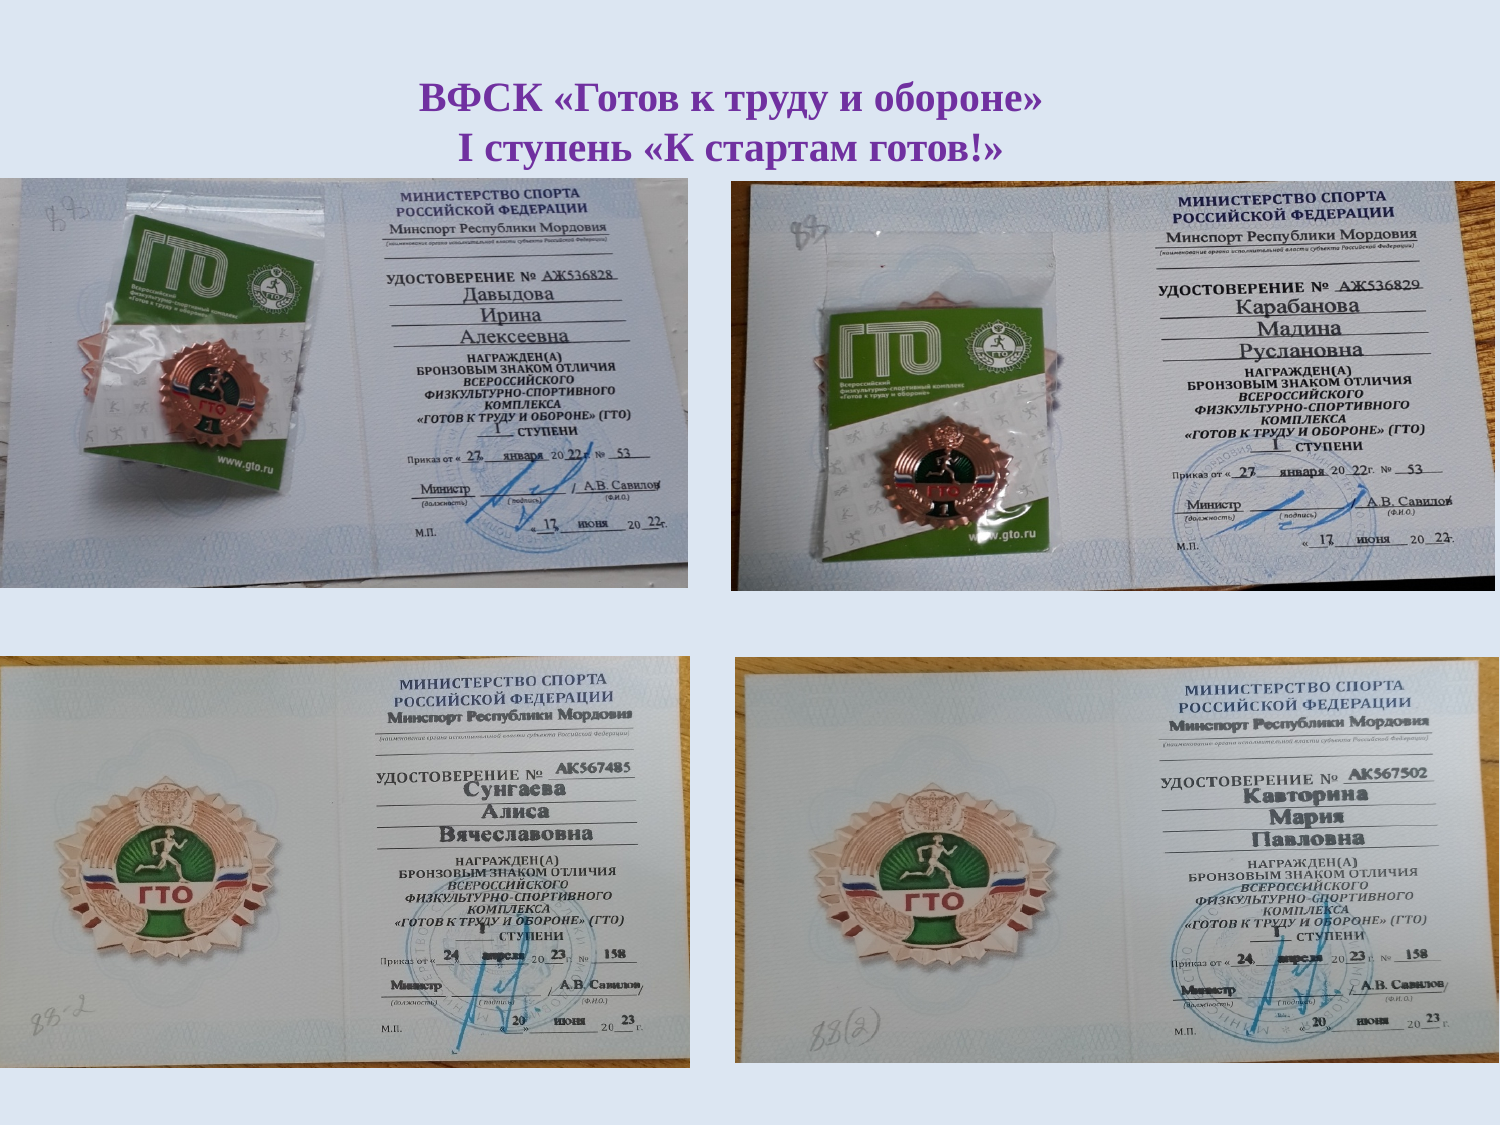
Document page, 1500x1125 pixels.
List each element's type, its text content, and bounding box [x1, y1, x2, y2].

picture [0, 656, 690, 1069]
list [0, 178, 688, 588]
text_box ВФСК «Готов к труду и обороне» I ступень «К стартам готов!» [174, 62, 1288, 178]
picture [731, 181, 1496, 591]
picture [735, 656, 1500, 1063]
